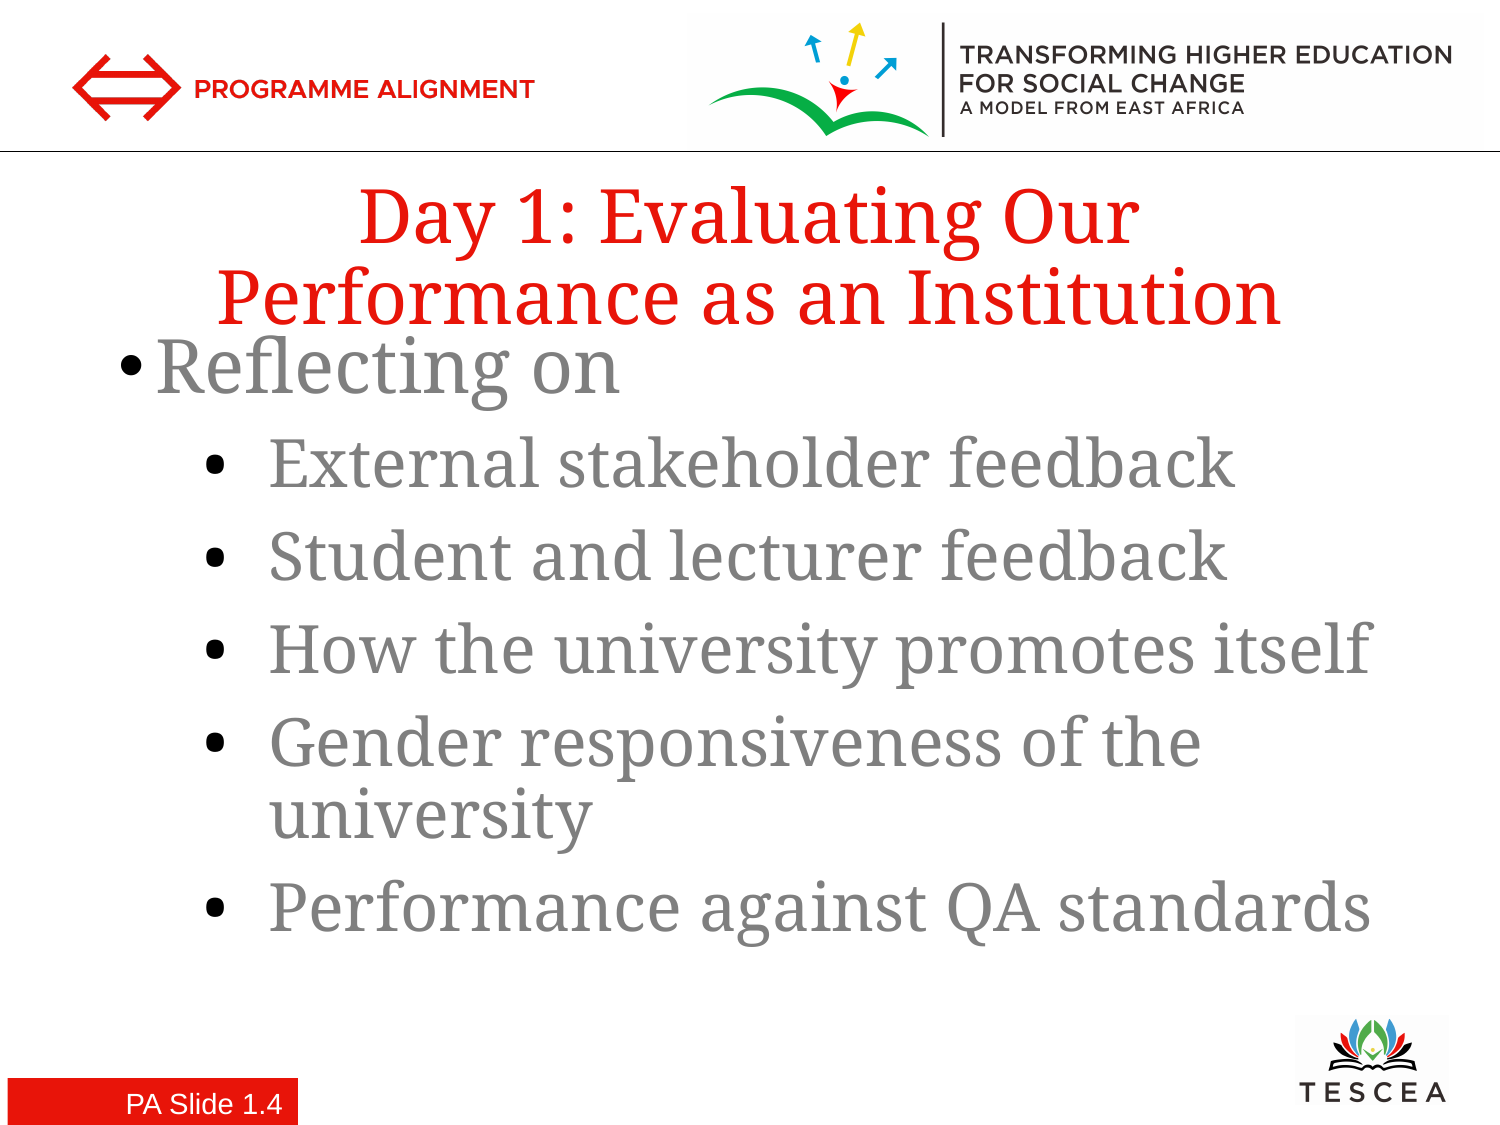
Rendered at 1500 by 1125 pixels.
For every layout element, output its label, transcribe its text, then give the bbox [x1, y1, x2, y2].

picture [687, 13, 1485, 151]
title Day 1: Evaluating Our Performance as an Institution [103, 160, 1397, 320]
list Reflecting on External stakeholder feedback Student and lecturer feedback How the university promotes itself Gender responsiveness of the university Performance against QA standards [103, 320, 1397, 1035]
text_box PA Slide 1.4 [5, 1076, 300, 1125]
picture [69, 30, 551, 146]
picture [1294, 1014, 1449, 1106]
